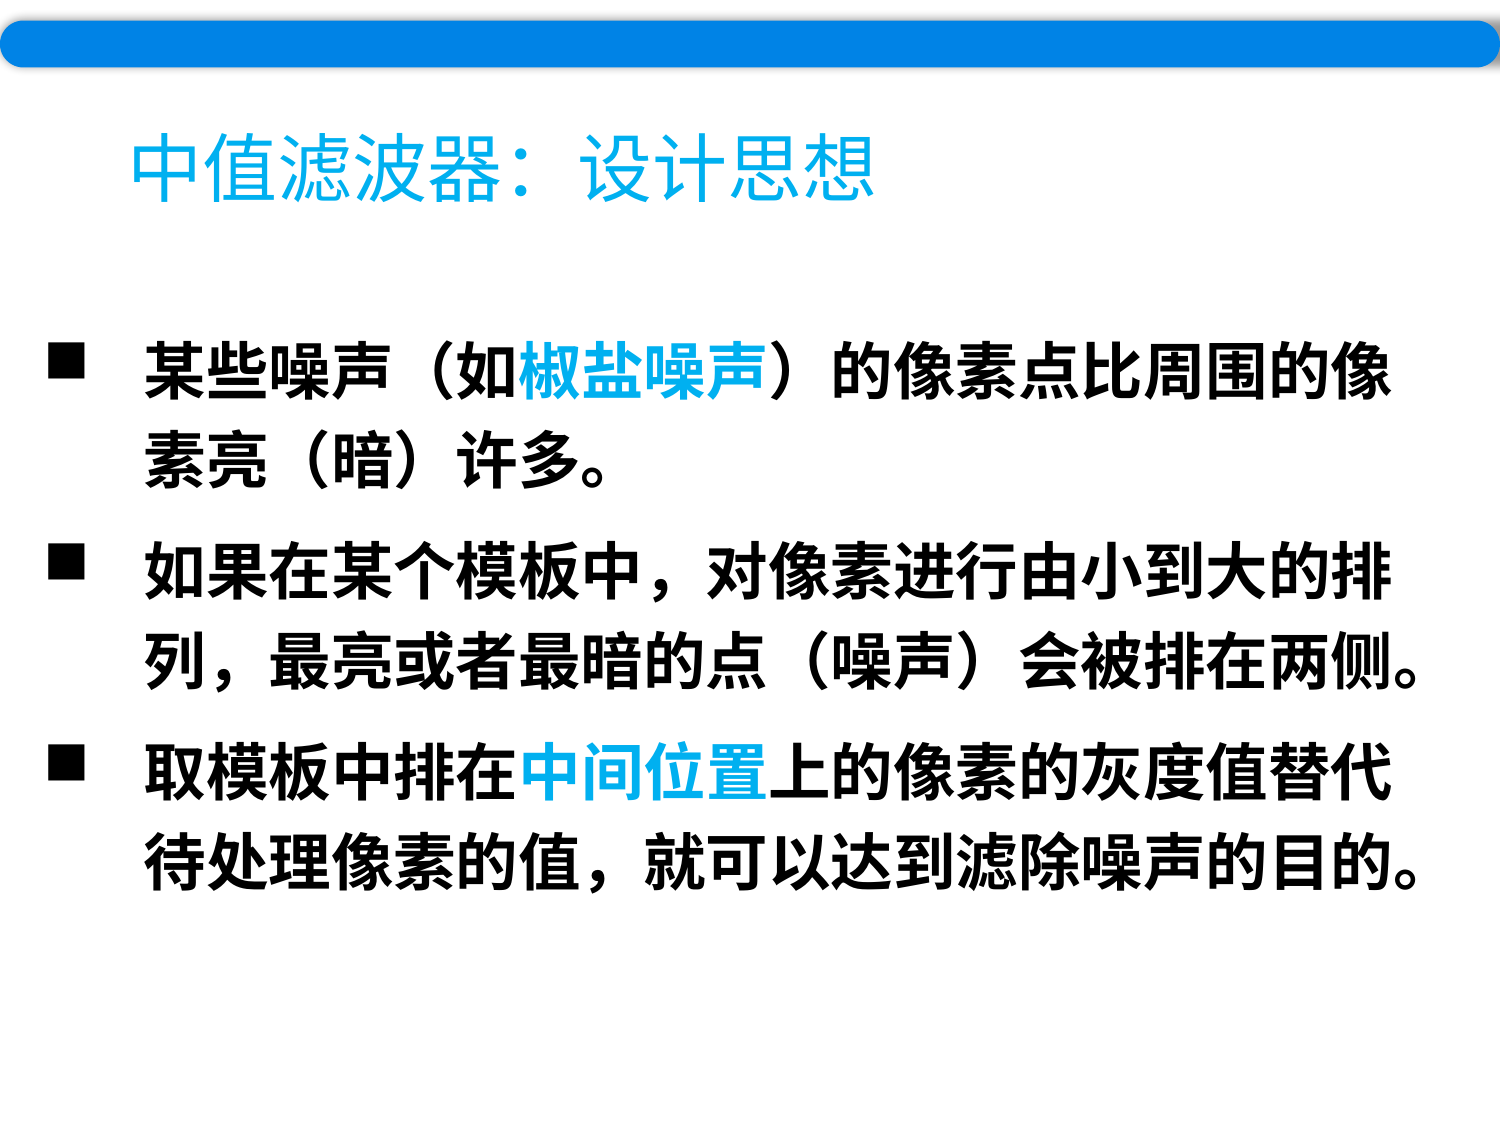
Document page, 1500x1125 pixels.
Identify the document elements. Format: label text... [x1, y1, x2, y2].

text_box [0, 19, 1500, 69]
title 中值滤波器：设计思想 [112, 77, 1211, 279]
list 某些噪声（如椒盐噪声）的像素点比周围的像素亮（暗）许多。 如果在某个模板中，对像素进行由小到大的排列，最亮或者最暗的点（噪声）会被排在两侧。 取模板中排在中间位置上的像素的灰度值替代待处理像素的值，就可以达到滤除噪声的目的。 [28, 309, 1462, 1018]
